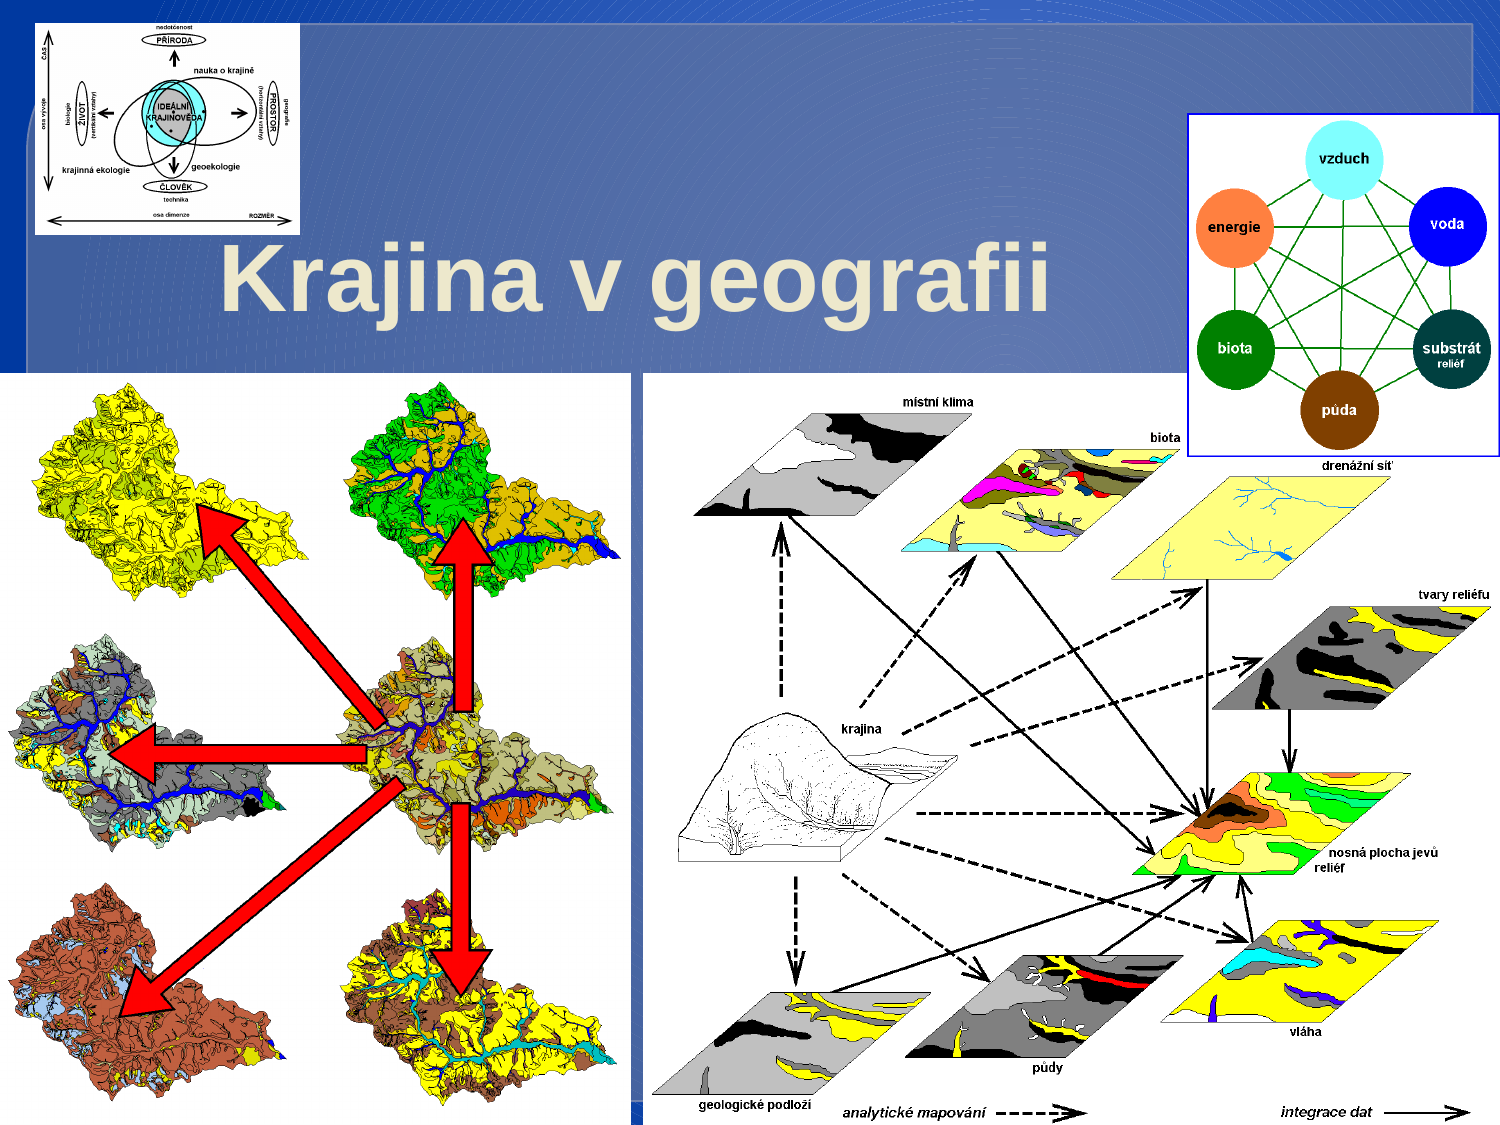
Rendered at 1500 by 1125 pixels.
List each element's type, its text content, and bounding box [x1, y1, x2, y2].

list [0, 373, 631, 1125]
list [1186, 113, 1500, 457]
picture [34, 23, 300, 235]
title Krajina v geografii [194, 90, 1480, 338]
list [643, 373, 1500, 1125]
